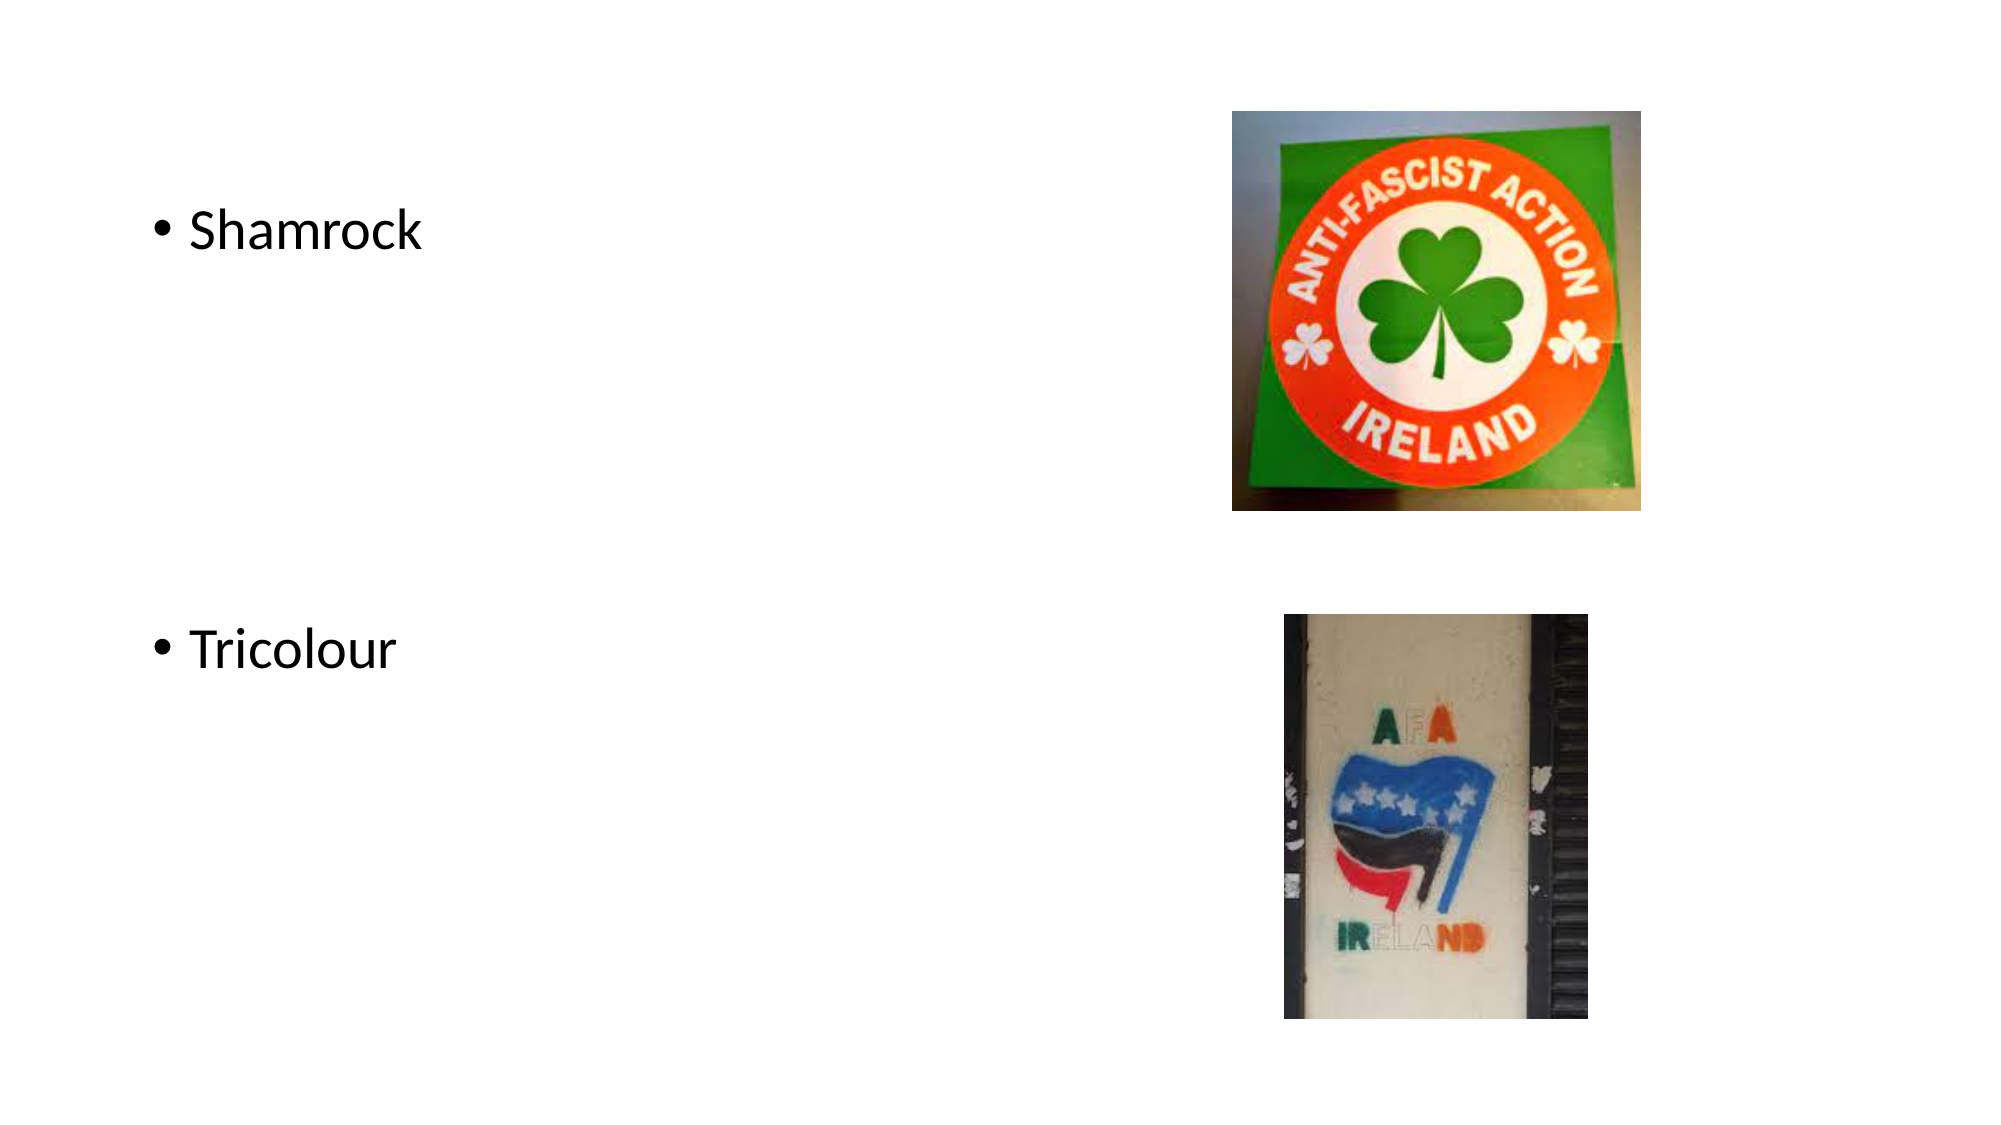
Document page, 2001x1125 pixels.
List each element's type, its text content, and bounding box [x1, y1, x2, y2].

picture [1232, 111, 1641, 511]
picture [1284, 614, 1588, 1019]
list Shamrock Tricolour [137, 191, 1863, 1014]
